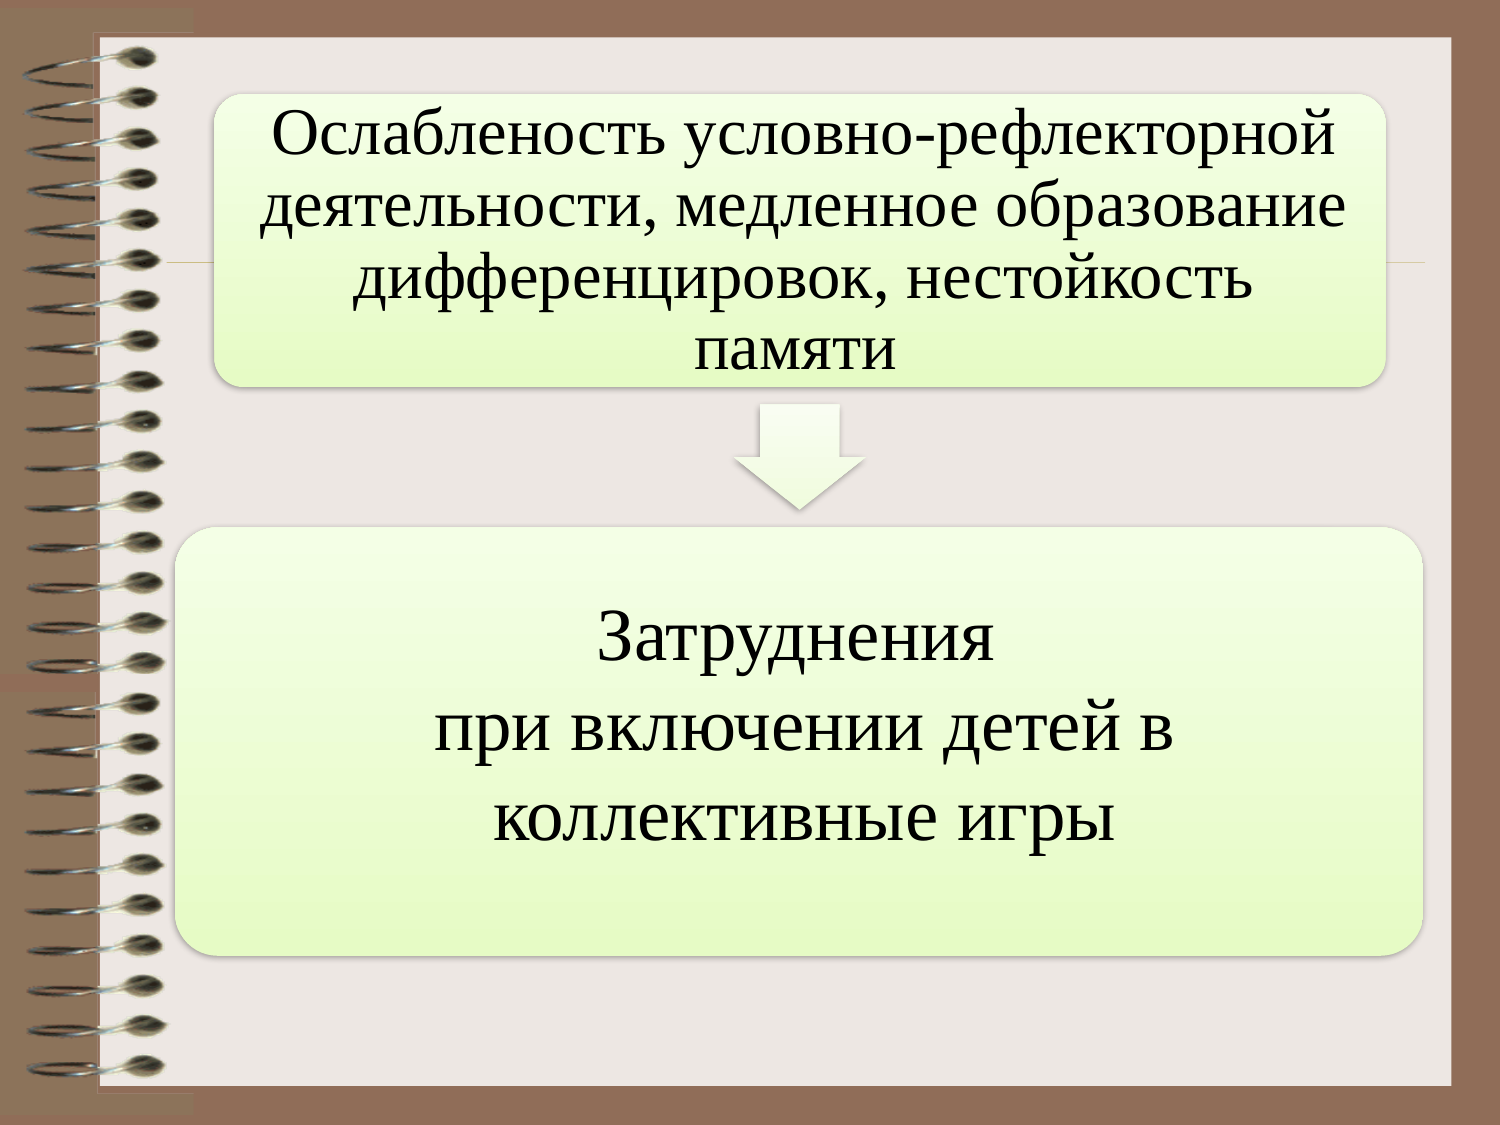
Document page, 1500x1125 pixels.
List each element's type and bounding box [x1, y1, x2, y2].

picture [0, 692, 194, 1115]
list [174, 93, 1426, 963]
picture [0, 8, 194, 674]
